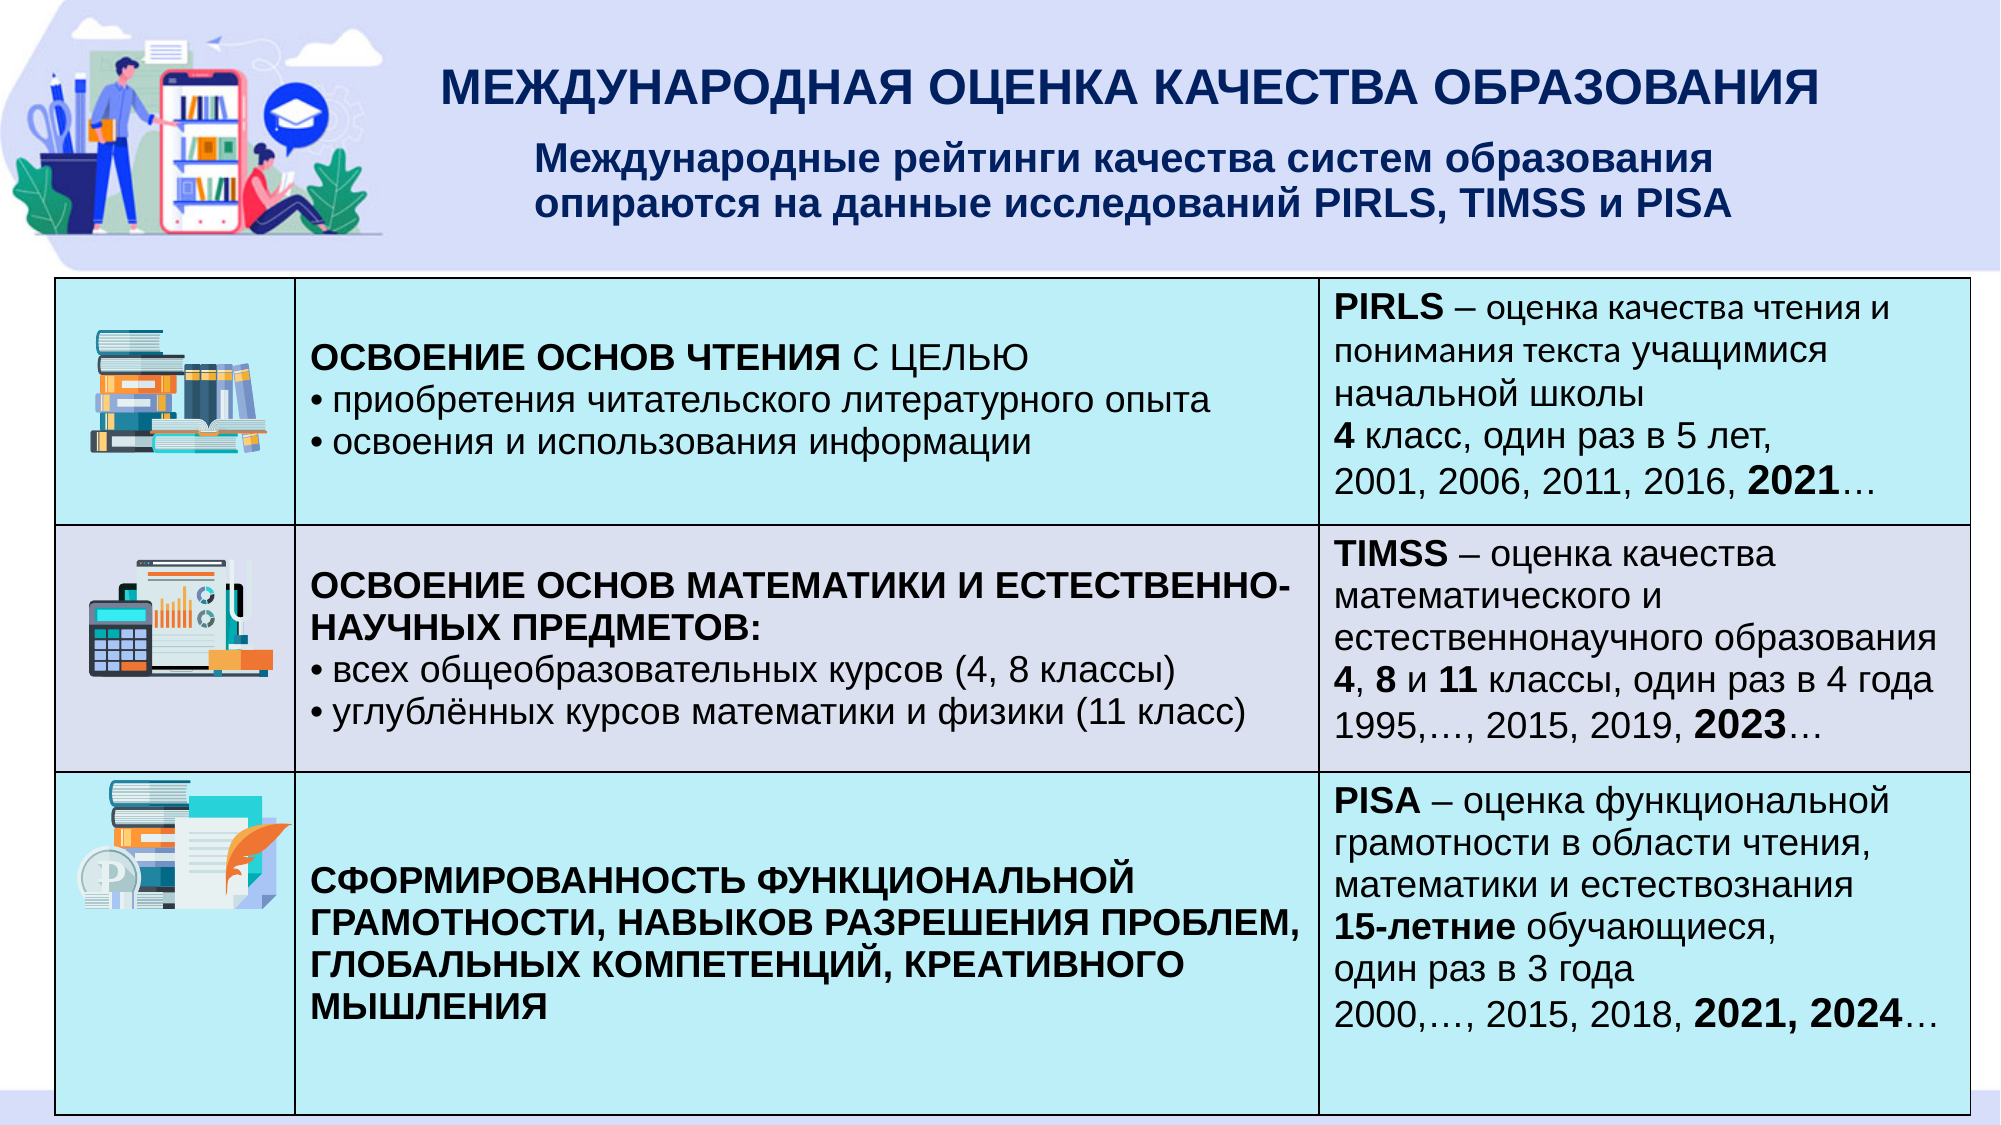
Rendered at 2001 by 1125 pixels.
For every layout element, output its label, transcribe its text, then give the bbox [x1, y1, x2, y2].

picture [77, 780, 293, 910]
table_header ОСВОЕНИЕ ОСНОВ ЧТЕНИЯ С ЦЕЛЬЮ приобретения читательского литературного опыта освоения и использования информации [296, 279, 1318, 524]
table_header PIRLS – оценка качества чтения и понимания текста учащимися начальной школы 4 класс, один раз в 5 лет, 2001, 2006, 2011, 2016, 2021… [1320, 279, 1970, 524]
picture [0, 0, 2001, 1125]
table_cell СФОРМИРОВАННОСТЬ ФУНКЦИОНАЛЬНОЙ ГРАМОТНОСТИ, НАВЫКОВ РАЗРЕШЕНИЯ ПРОБЛЕМ, ГЛОБАЛЬНЫХ КОМПЕТЕНЦИЙ, КРЕАТИВНОГО МЫШЛЕНИЯ [296, 773, 1318, 1114]
footer © АО «Издательство «Просвещение», 2019 [603, 1116, 1279, 1125]
table_cell ОСВОЕНИЕ ОСНОВ МАТЕМАТИКИ И ЕСТЕСТВЕННО-НАУЧНЫХ ПРЕДМЕТОВ: всех общеобразовательных курсов (4, 8 классы) углублённых курсов математики и физики (11 класс) [296, 526, 1318, 771]
table_cell PISA – оценка функциональной грамотности в области чтения, математики и естествознания 15-летние обучающиеся, один раз в 3 года 2000,…, 2015, 2018, 2021, 2024… [1320, 773, 1970, 1114]
table_cell [56, 773, 294, 1114]
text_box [89, 559, 272, 676]
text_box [90, 330, 266, 453]
text_box МЕЖДУНАРОДНАЯ ОЦЕНКА КАЧЕСТВА ОБРАЗОВАНИЯ [425, 46, 1856, 122]
table_header [56, 279, 294, 524]
table_cell [56, 526, 294, 771]
text_box Международные рейтинги качества систем образования опираются на данные исследований PIRLS, TIMSS и PISA [519, 128, 1961, 234]
table_cell TIMSS – оценка качества математического и естественнонаучного образования 4, 8 и 11 классы, один раз в 4 года 1995,…, 2015, 2019, 2023… [1320, 526, 1970, 771]
